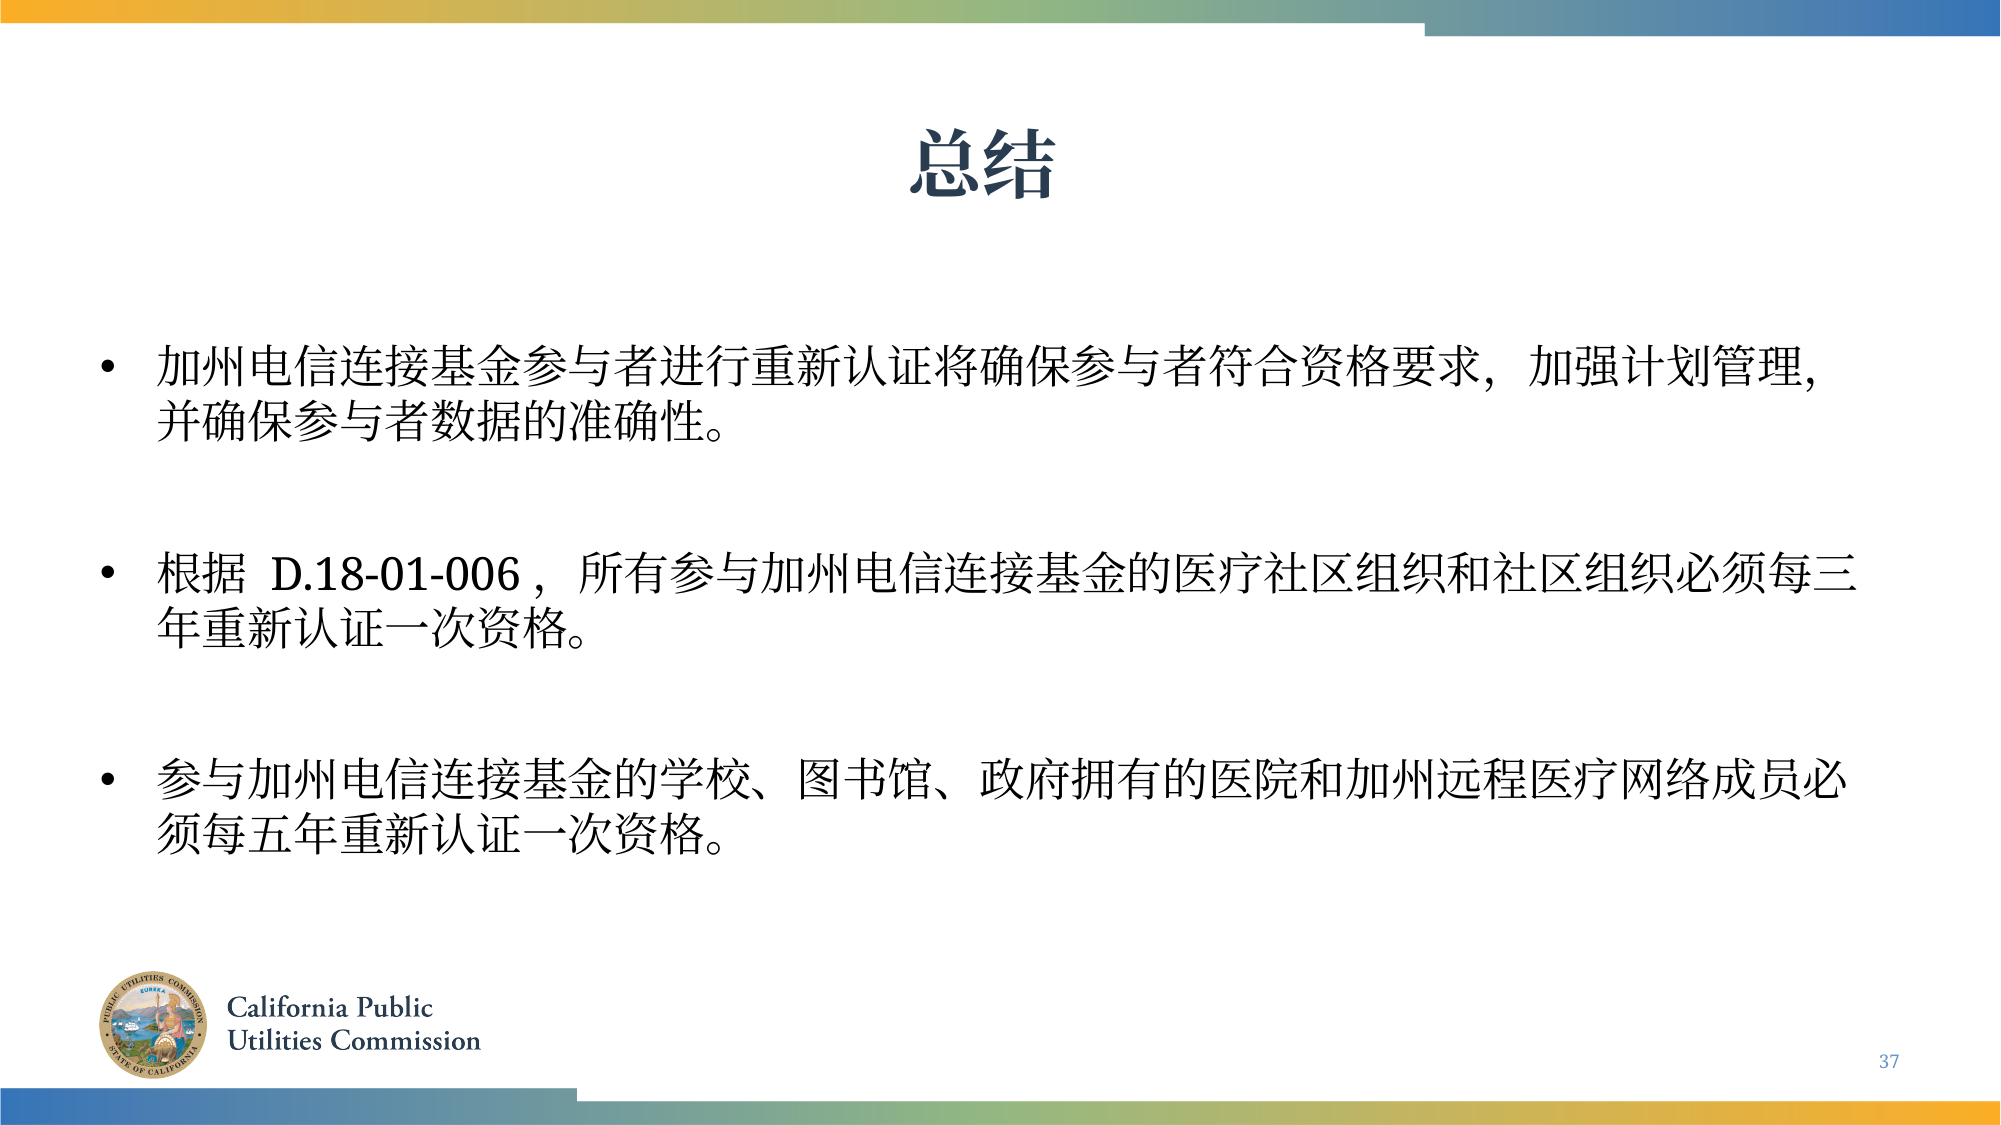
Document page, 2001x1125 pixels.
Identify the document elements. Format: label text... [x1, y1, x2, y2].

subtitle 加州电信连接基金参与者进行重新认证将确保参与者符合资格要求，加强计划管理，并确保参与者数据的准确性。 根据 D.18-01-006，所有参与加州电信连接基金的医疗社区组织和社区组织必须每三年重新认证一次资格。 参与加州电信连接基金的学校、图书馆、政府拥有的医院和加州远程医疗网络成员必须每五年重新认证一次资格。 [99, 264, 1866, 939]
picture [0, 0, 2001, 1125]
text_box 总结 [99, 120, 1866, 264]
slide_number 37 [1837, 1050, 1900, 1080]
